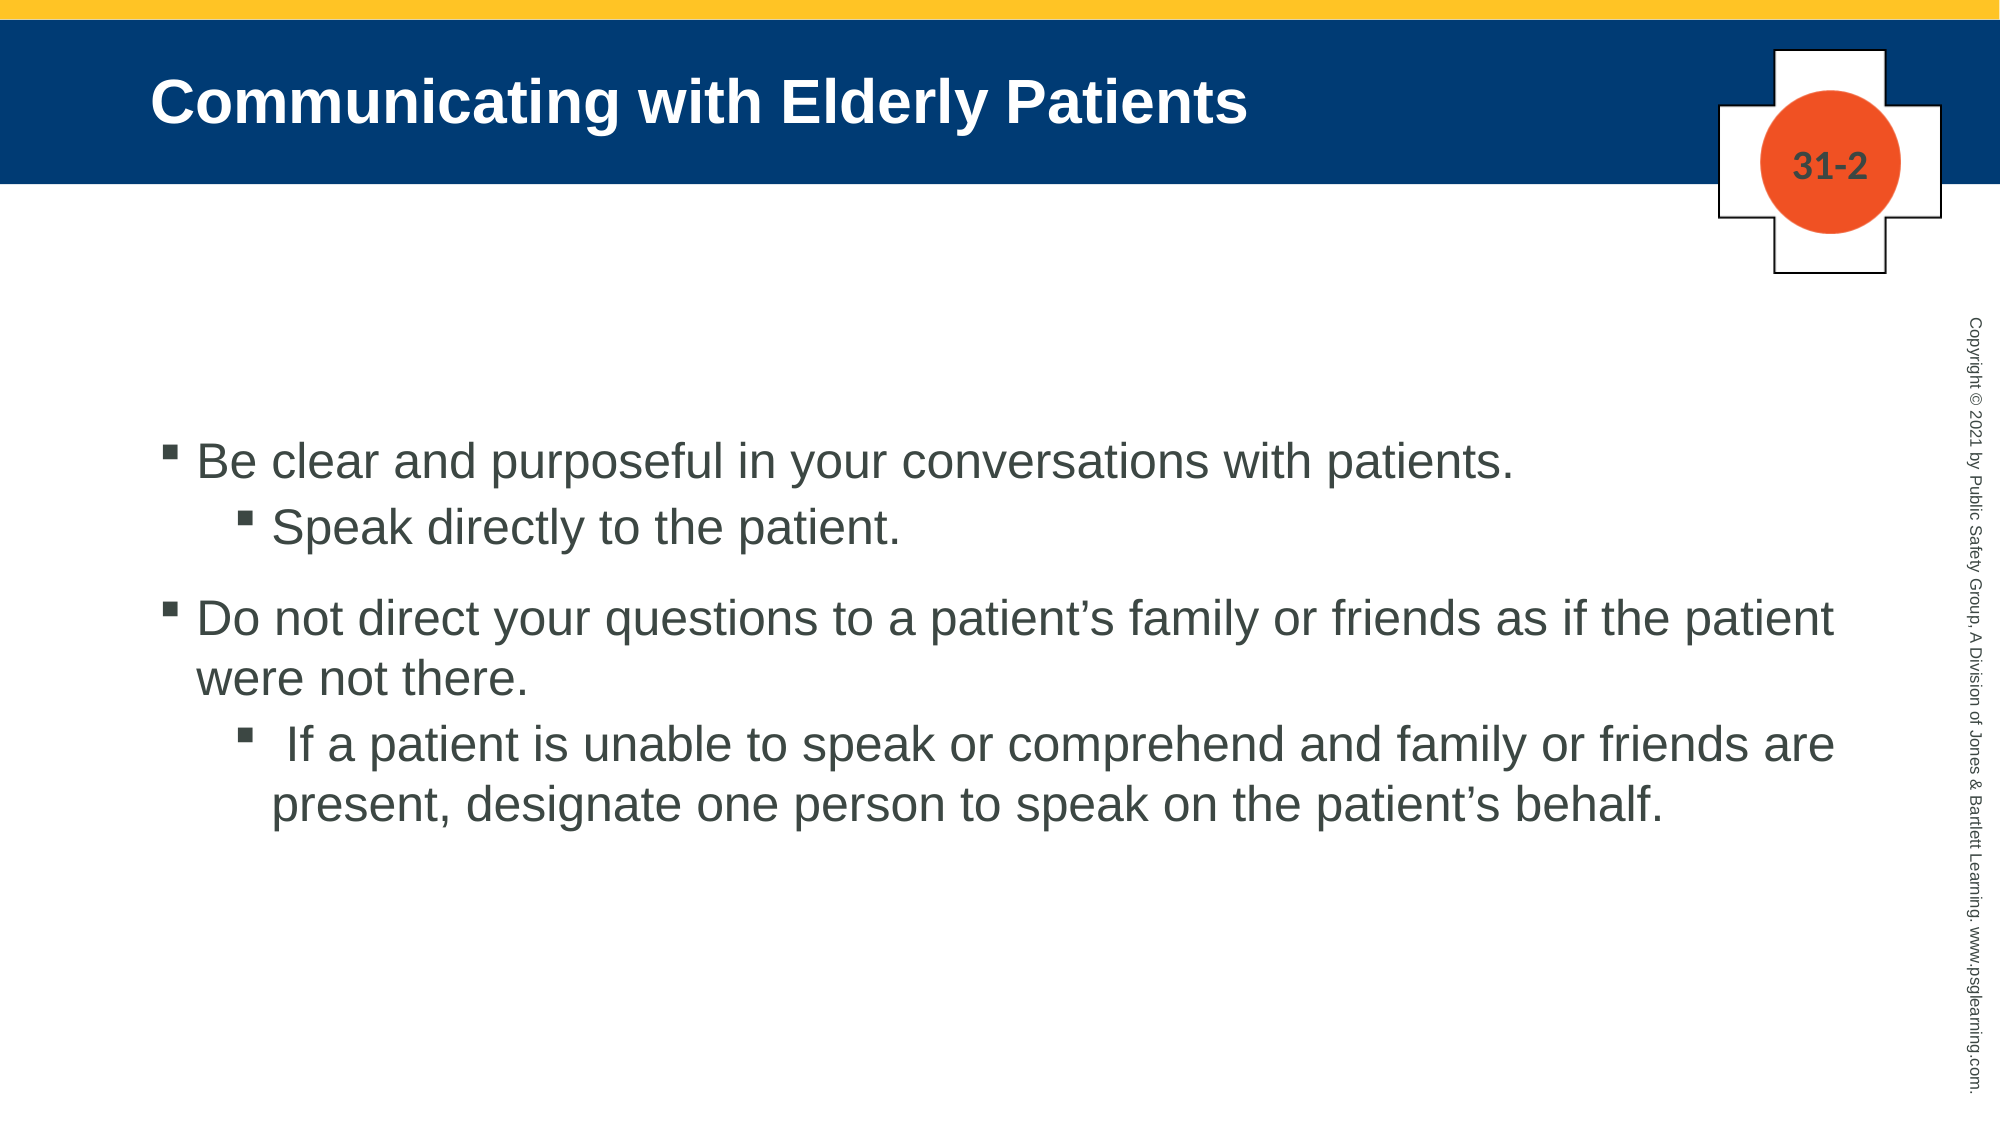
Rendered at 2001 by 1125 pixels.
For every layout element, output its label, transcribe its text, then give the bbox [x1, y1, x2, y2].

list Be clear and purposeful in your conversations with patients. Speak directly to the patient. Do not direct your questions to a patient’s family or friends as if the patient were not there. If a patient is unable to speak or comprehend and family or friends are present, designate one person to speak on the patient’s behalf. [144, 420, 1856, 1075]
picture [1718, 49, 1942, 274]
title Communicating with Elderly Patients [0, 19, 2000, 185]
